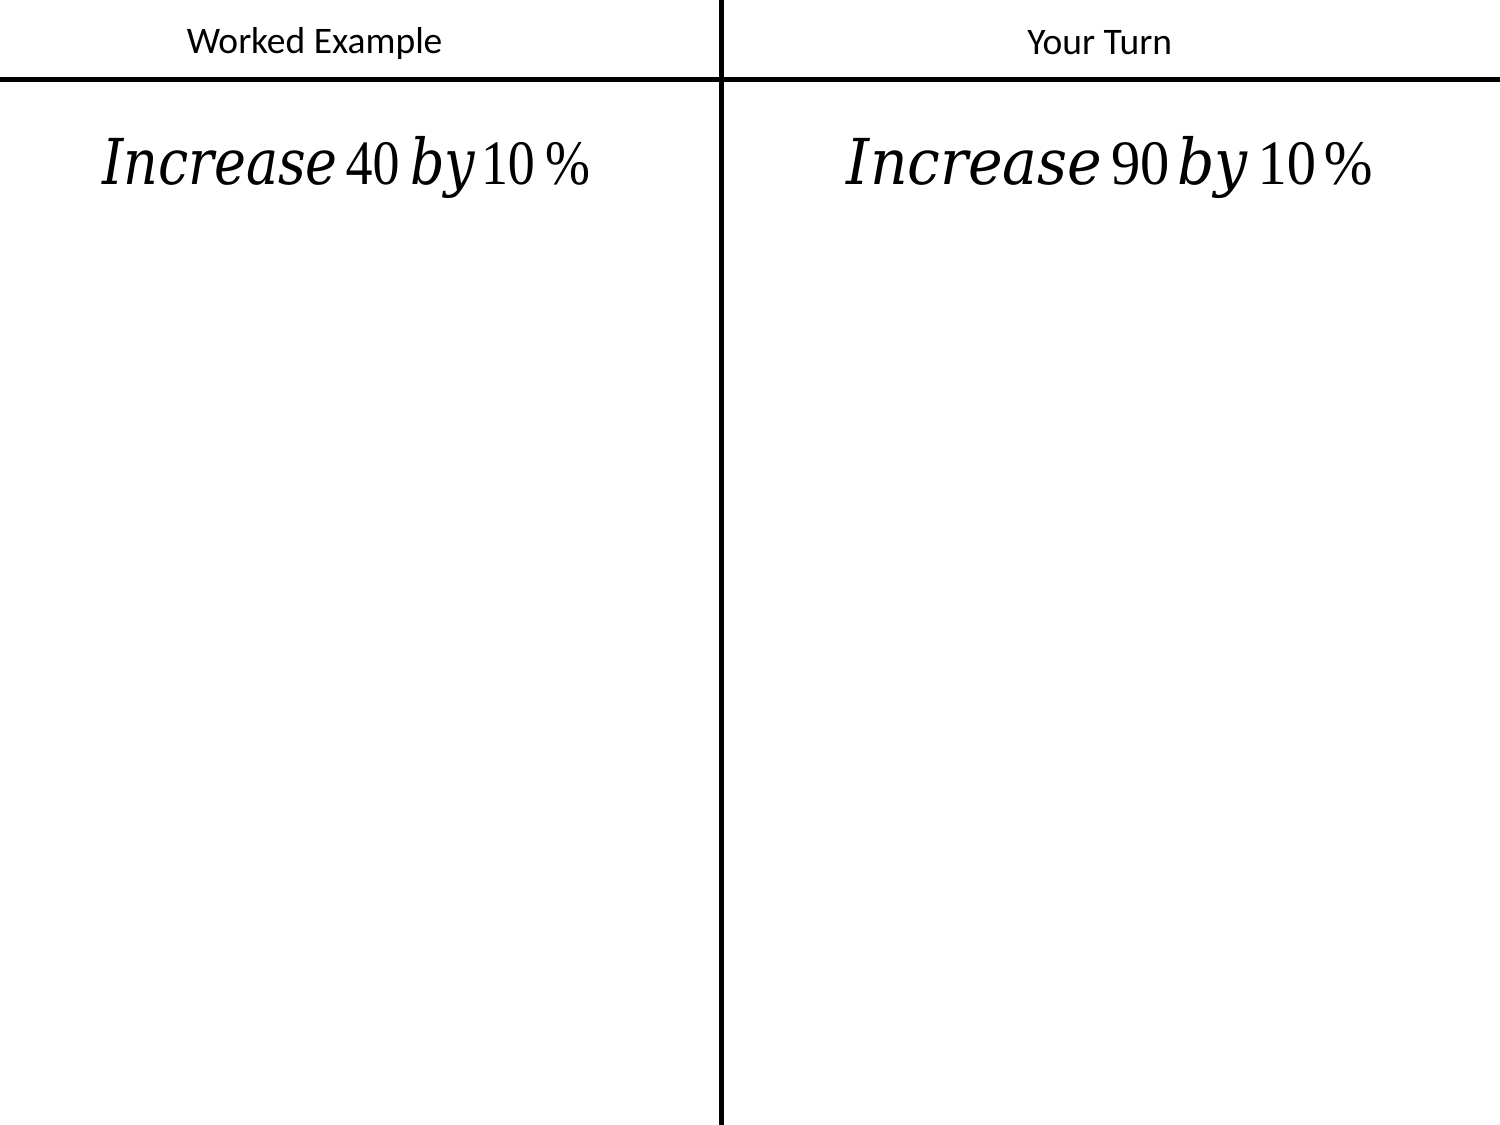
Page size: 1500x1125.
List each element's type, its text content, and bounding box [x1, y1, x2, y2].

text_box Your Turn [954, 9, 1245, 70]
text_box Worked Example [169, 8, 460, 69]
